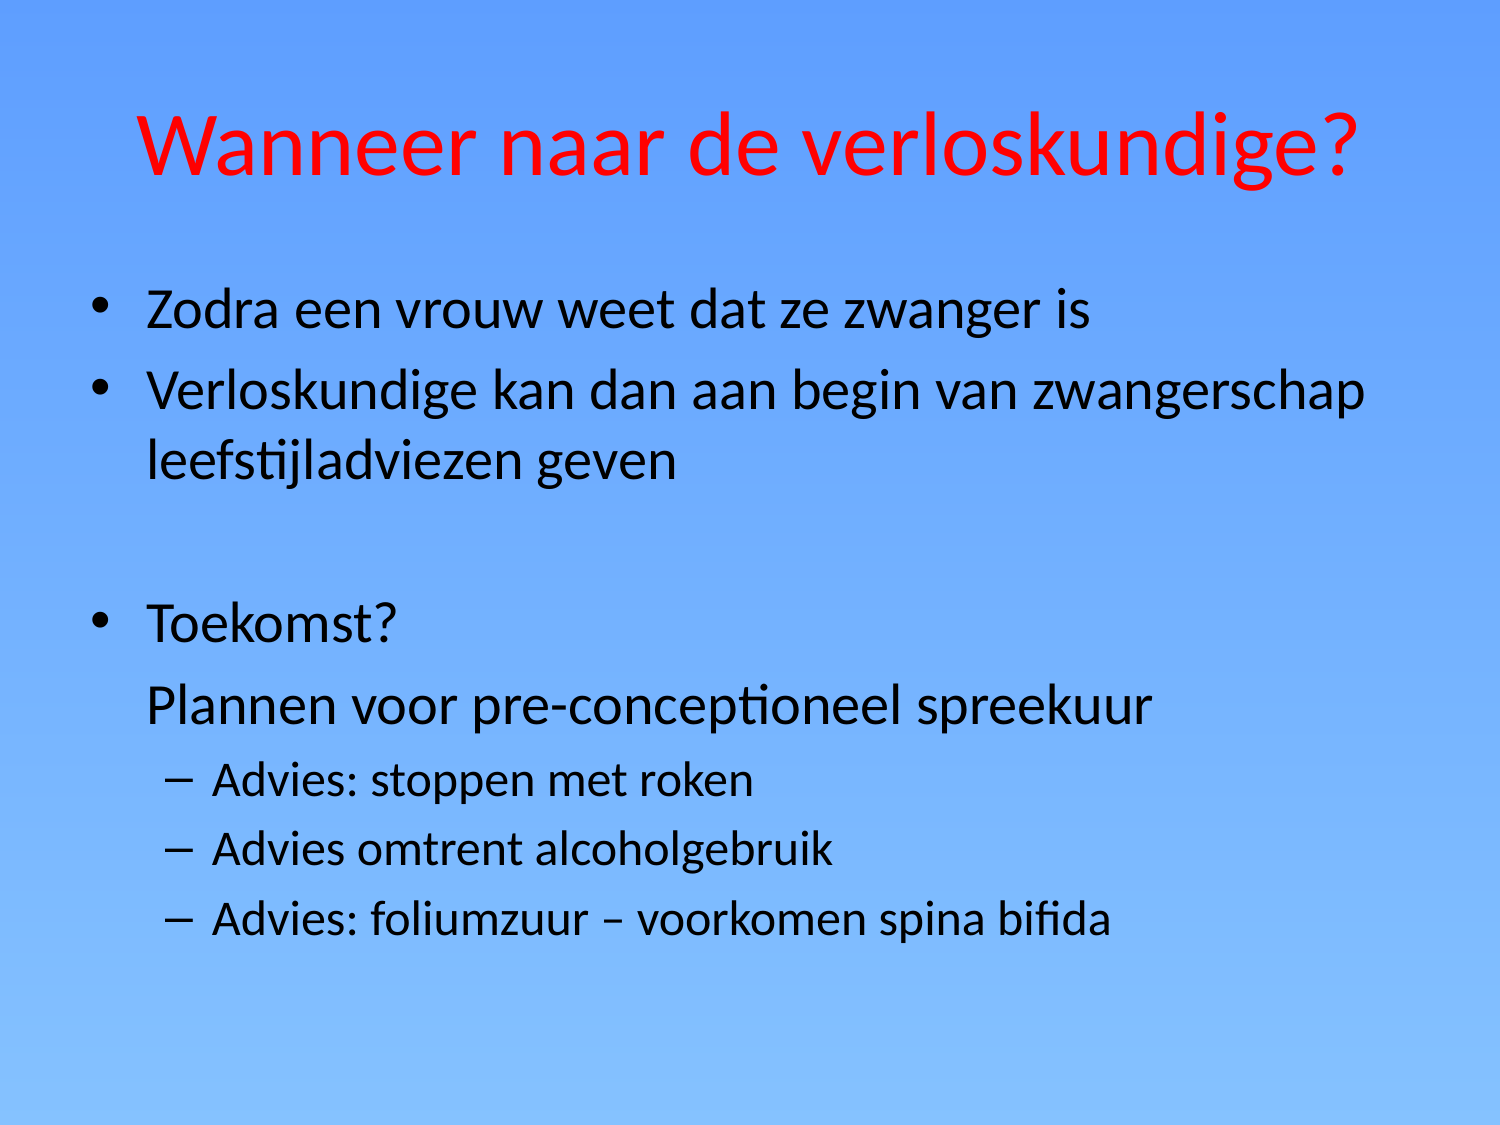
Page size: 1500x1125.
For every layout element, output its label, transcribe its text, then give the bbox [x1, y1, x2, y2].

list Zodra een vrouw weet dat ze zwanger is Verloskundige kan dan aan begin van zwangerschap leefstijladviezen geven Toekomst? Plannen voor pre-conceptioneel spreekuur Advies: stoppen met roken Advies omtrent alcoholgebruik Advies: foliumzuur – voorkomen spina bifida [75, 262, 1459, 1005]
title Wanneer naar de verloskundige? [75, 45, 1425, 233]
